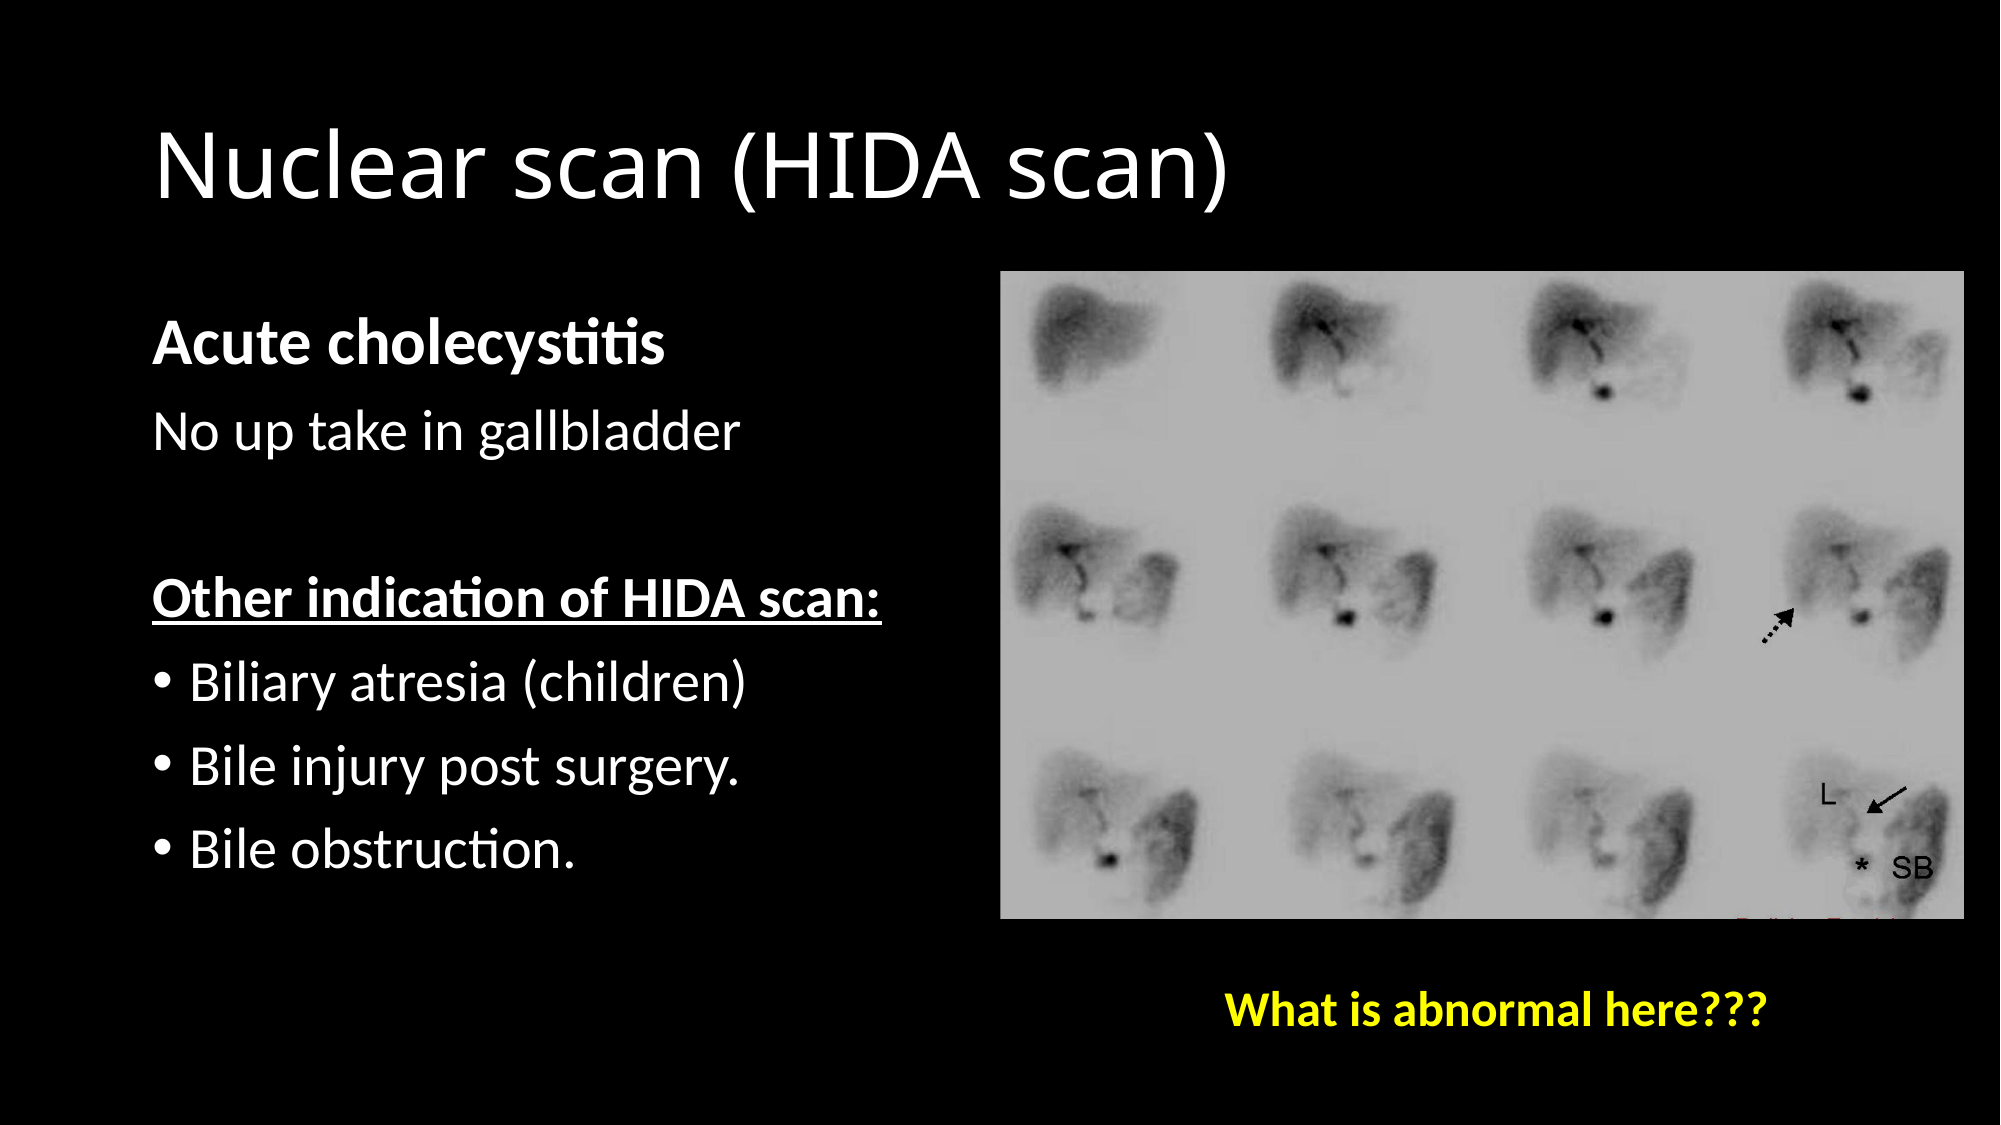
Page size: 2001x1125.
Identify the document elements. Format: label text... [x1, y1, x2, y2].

title Nuclear scan (HIDA scan) [137, 59, 1863, 278]
text_box What is abnormal here??? [1143, 1014, 1850, 1044]
list Acute cholecystitis No up take in gallbladder Other indication of HIDA scan: Biliary atresia (children) Bile injury post surgery. Bile obstruction. [137, 299, 1863, 1014]
picture [1000, 271, 1965, 919]
